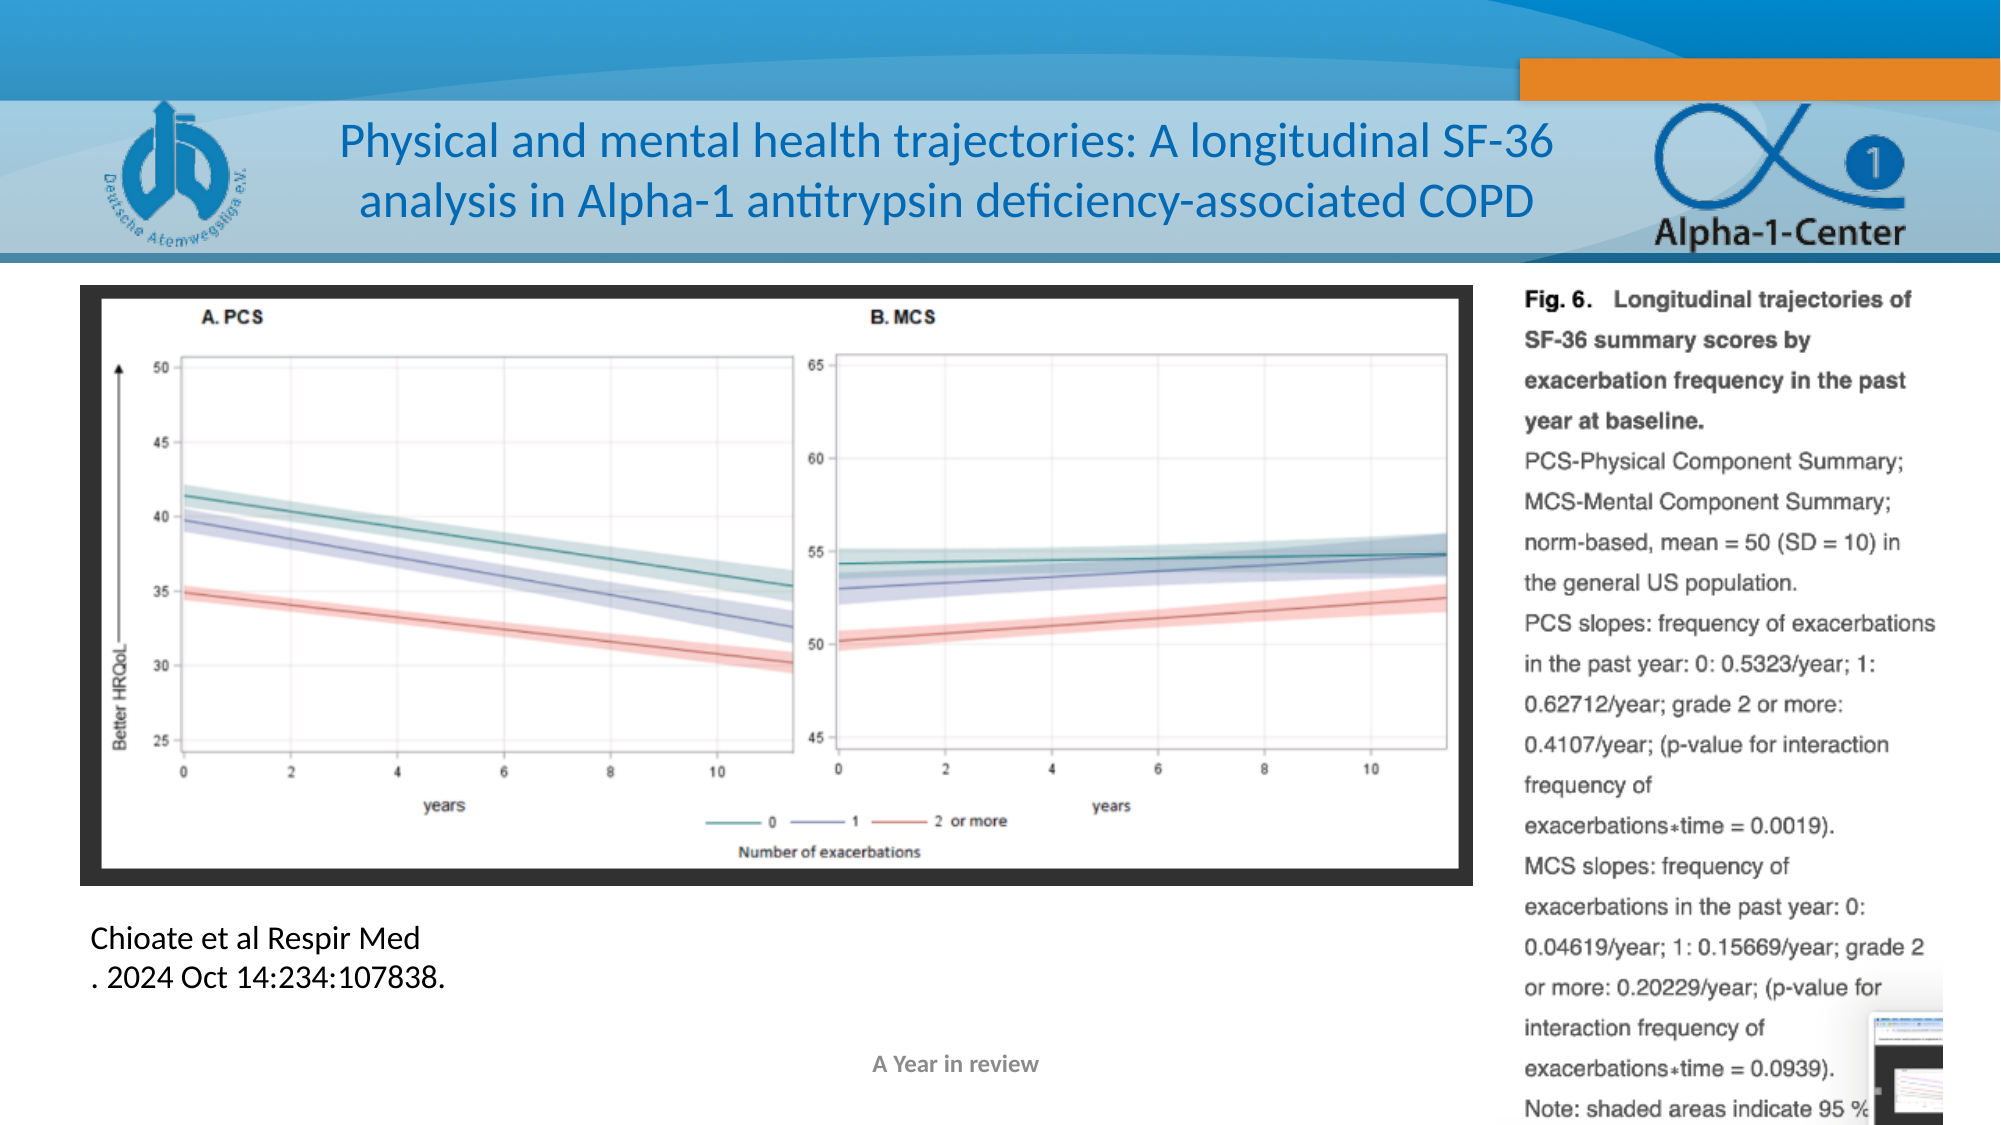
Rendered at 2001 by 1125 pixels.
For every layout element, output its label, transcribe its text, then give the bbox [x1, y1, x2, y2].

text_box Chioate et al Respir Med . 2024 Oct 14:234:107838. [75, 908, 927, 1043]
text_box A Year in review [421, 1040, 1055, 1101]
picture [1495, 269, 1944, 1125]
picture [0, 0, 1680, 250]
title Physical and mental health trajectories: A longitudinal SF-36 analysis in Alpha-1 antitrypsin deficiency-associated COPD [279, 122, 1615, 272]
picture [80, 285, 1473, 887]
picture [1615, 102, 2000, 263]
picture [0, 253, 279, 263]
